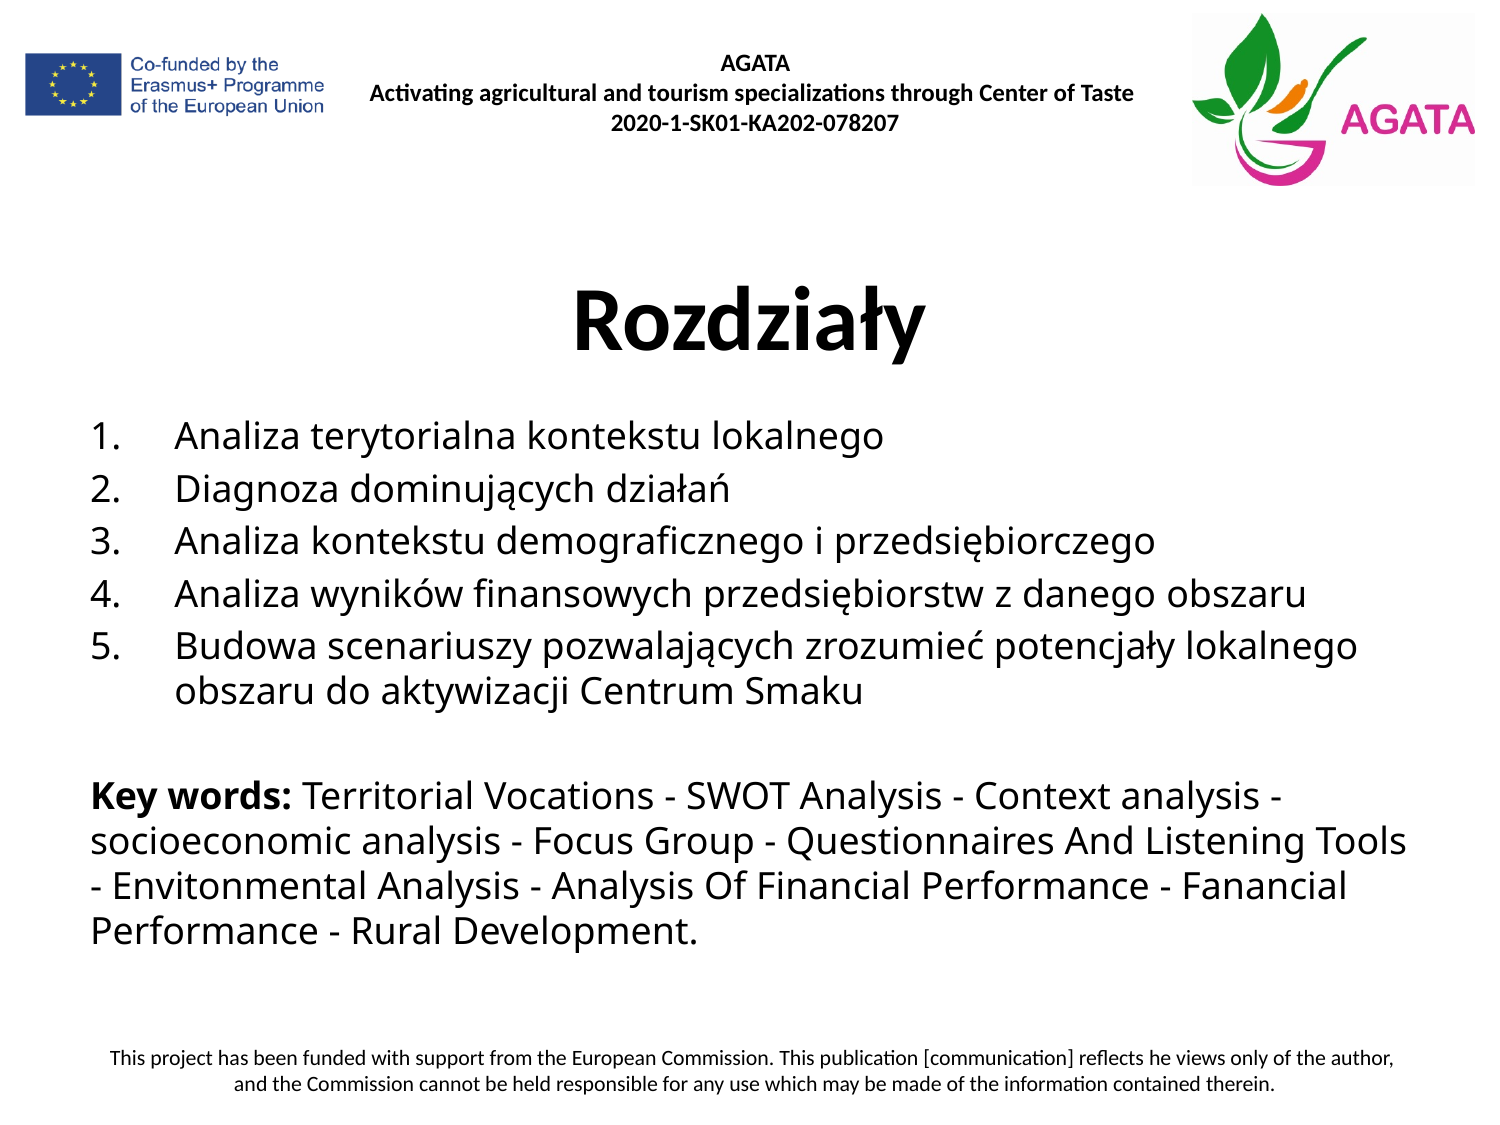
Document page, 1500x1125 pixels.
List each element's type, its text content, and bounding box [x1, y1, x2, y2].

title Rozdziały [75, 219, 1425, 404]
list Analiza terytorialna kontekstu lokalnego Diagnoza dominujących działań Analiza kontekstu demograficznego i przedsiębiorczego Analiza wyników finansowych przedsiębiorstw z danego obszaru Budowa scenariuszy pozwalających zrozumieć potencjały lokalnego obszaru do aktywizacji Centrum Smaku Key words: Territorial Vocations - SWOT Analysis - Context analysis - socioeconomic analysis - Focus Group - Questionnaires And Listening Tools - Envitonmental Analysis - Analysis Of Financial Performance - Fanancial Performance - Rural Development. [75, 404, 1425, 1031]
picture [1192, 13, 1475, 186]
picture [25, 53, 333, 120]
